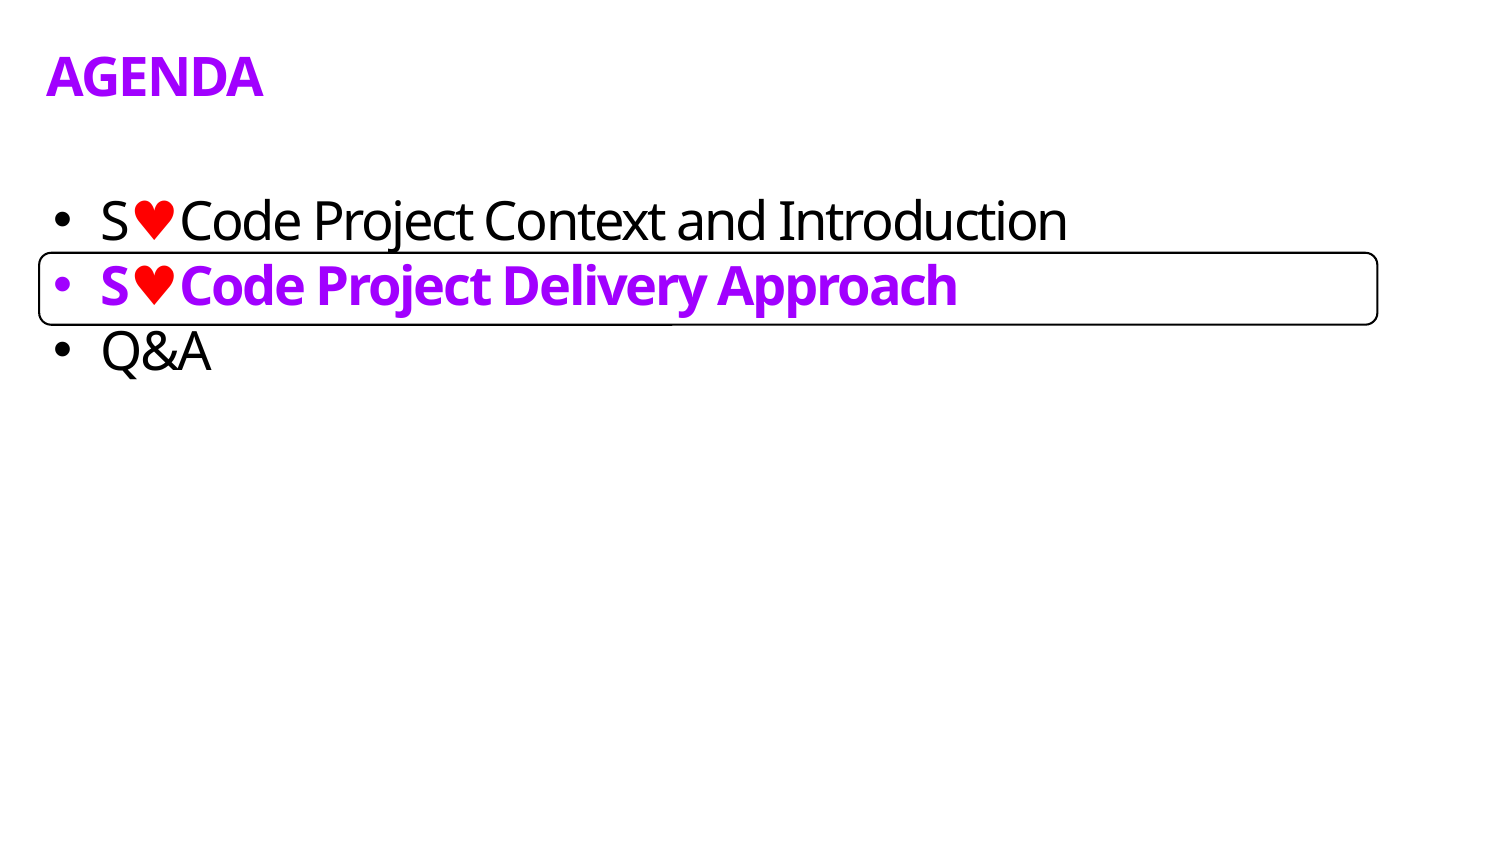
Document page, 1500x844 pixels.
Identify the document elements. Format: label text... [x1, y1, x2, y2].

text_box Agenda [46, 46, 1454, 199]
text_box S♥Code Project Context and Introduction S♥Code Project Delivery Approach Q&A [46, 326, 1363, 452]
text_box [38, 251, 1379, 326]
text_box S♥Code Project Context and Introduction S♥Code Project Delivery Approach Q&A [46, 186, 1363, 252]
